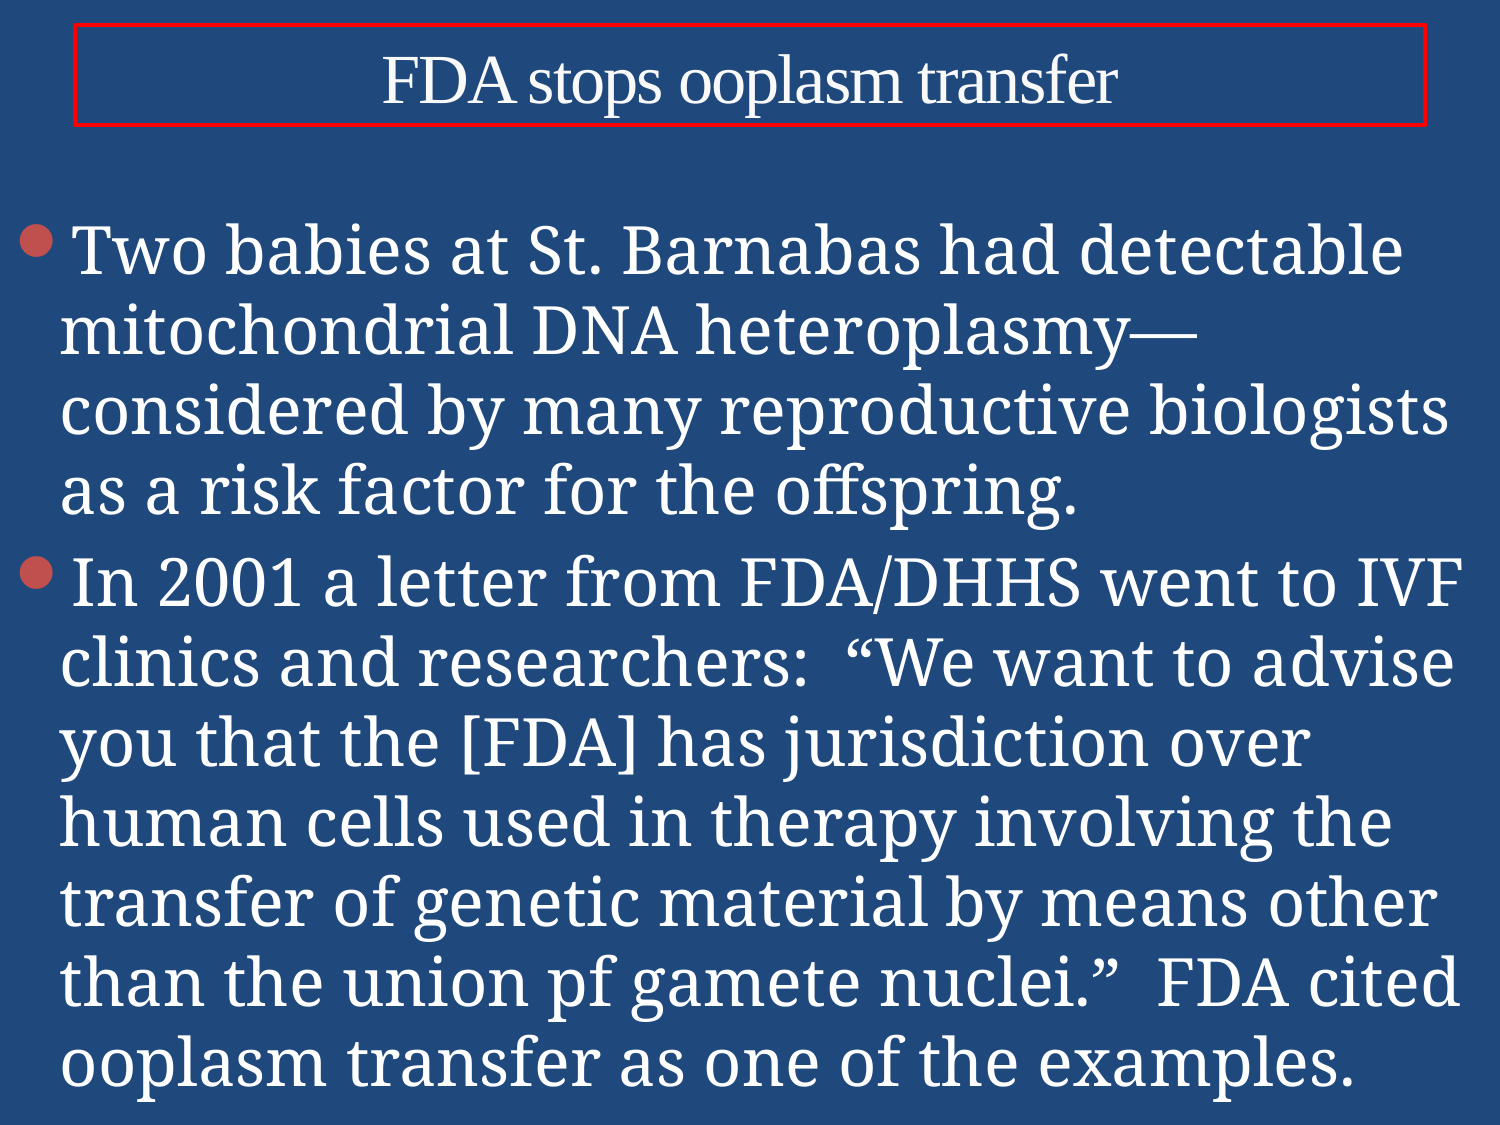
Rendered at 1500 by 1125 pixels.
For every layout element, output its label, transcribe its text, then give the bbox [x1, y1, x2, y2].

list Two babies at St. Barnabas had detectable mitochondrial DNA heteroplasmy—considered by many reproductive biologists as a risk factor for the offspring. In 2001 a letter from FDA/DHHS went to IVF clinics and researchers: “We want to advise you that the [FDA] has jurisdiction over human cells used in therapy involving the transfer of genetic material by means other than the union pf gamete nuclei.” FDA cited ooplasm transfer as one of the examples. [0, 199, 1500, 1101]
title FDA stops ooplasm transfer [74, 24, 1425, 125]
